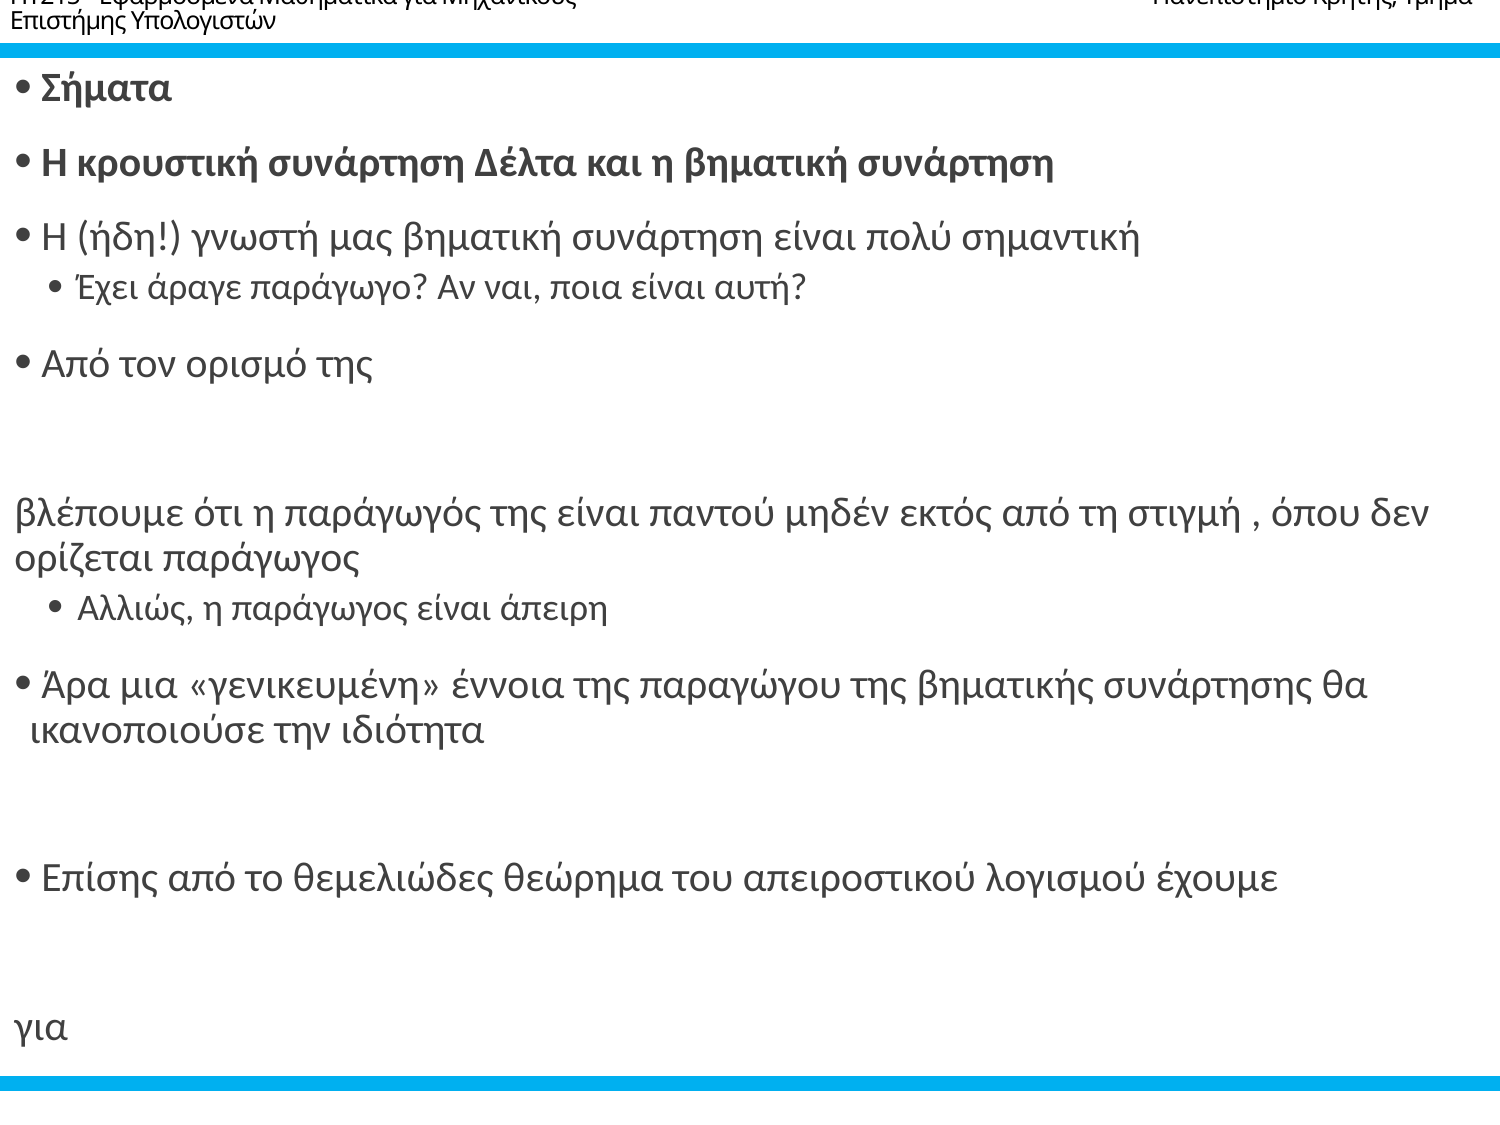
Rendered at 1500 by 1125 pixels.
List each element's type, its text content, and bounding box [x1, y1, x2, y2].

text_box [0, 1076, 1500, 1091]
text_box [0, 43, 1500, 58]
text_box HY215 - Εφαρμοσμένα Μαθηματικά για Μηχανικούς Πανεπιστήμιο Κρήτης, Τμήμα Επιστήμης Υπολογιστών [0, 0, 1500, 43]
